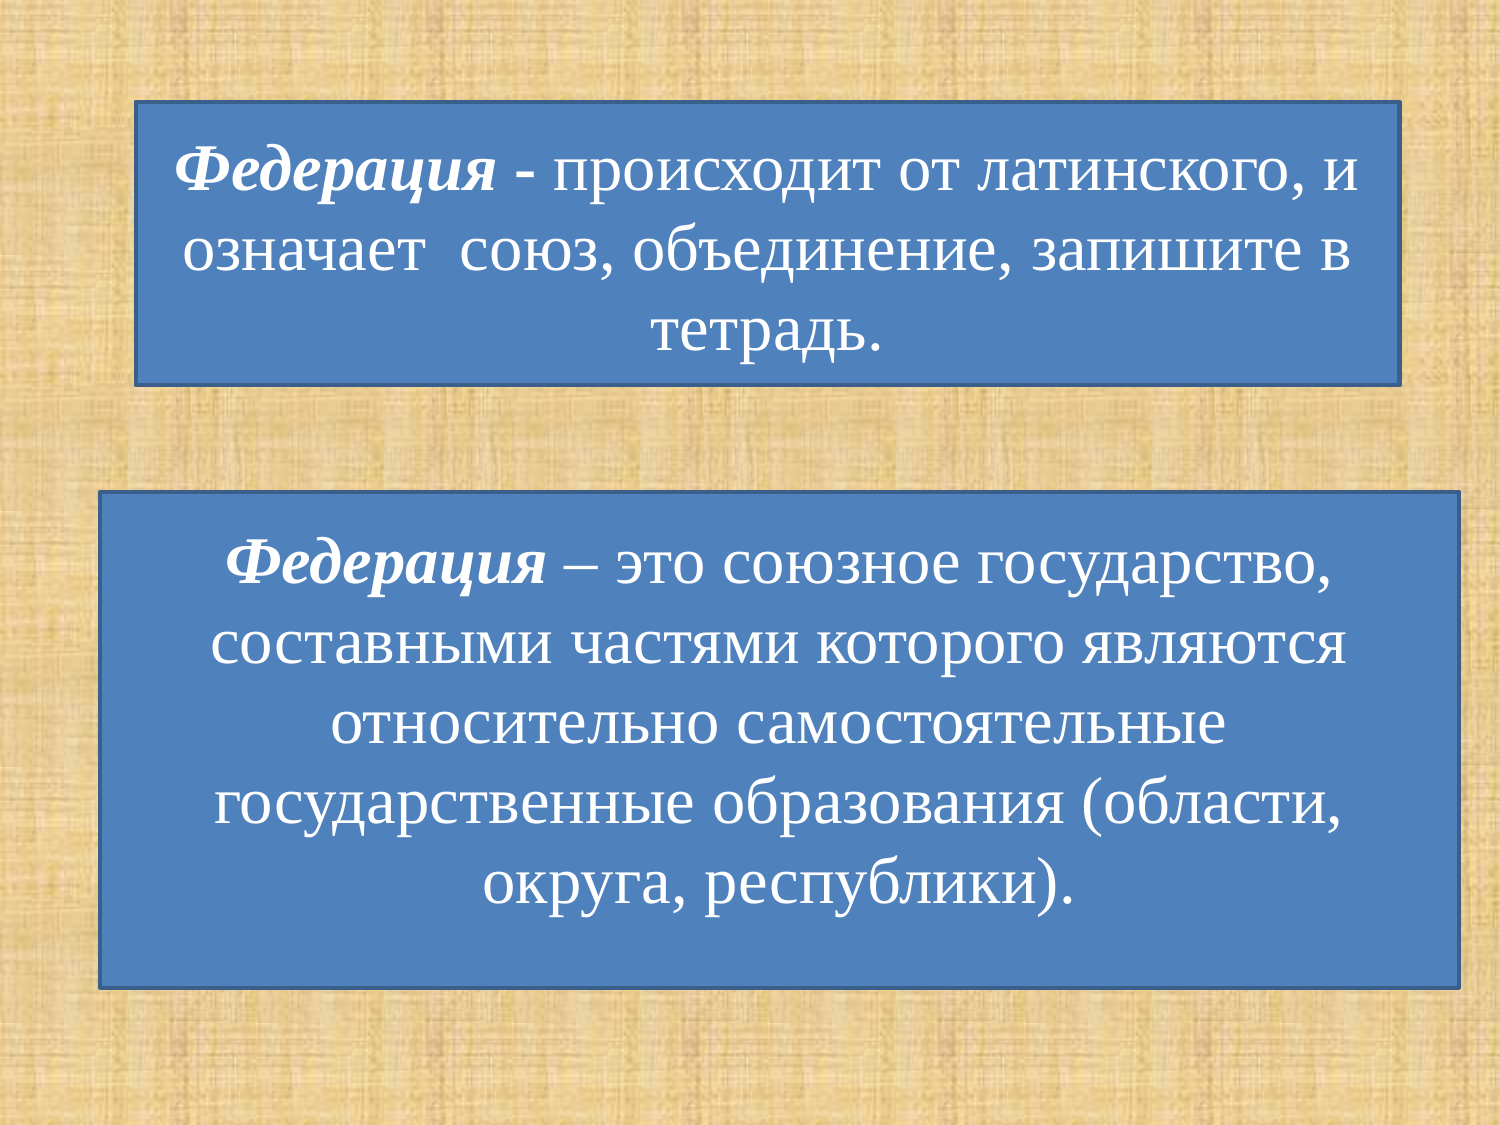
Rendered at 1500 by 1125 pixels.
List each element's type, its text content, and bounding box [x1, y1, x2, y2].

text_box Федерация – это союзное государство, составными частями которого являются относительно самостоятельные государственные образования (области, округа, республики). [98, 490, 1461, 990]
picture [0, 0, 1500, 1125]
text_box Федерация - происходит от латинского, и означает союз, объединение, запишите в тетрадь. [134, 100, 1402, 387]
